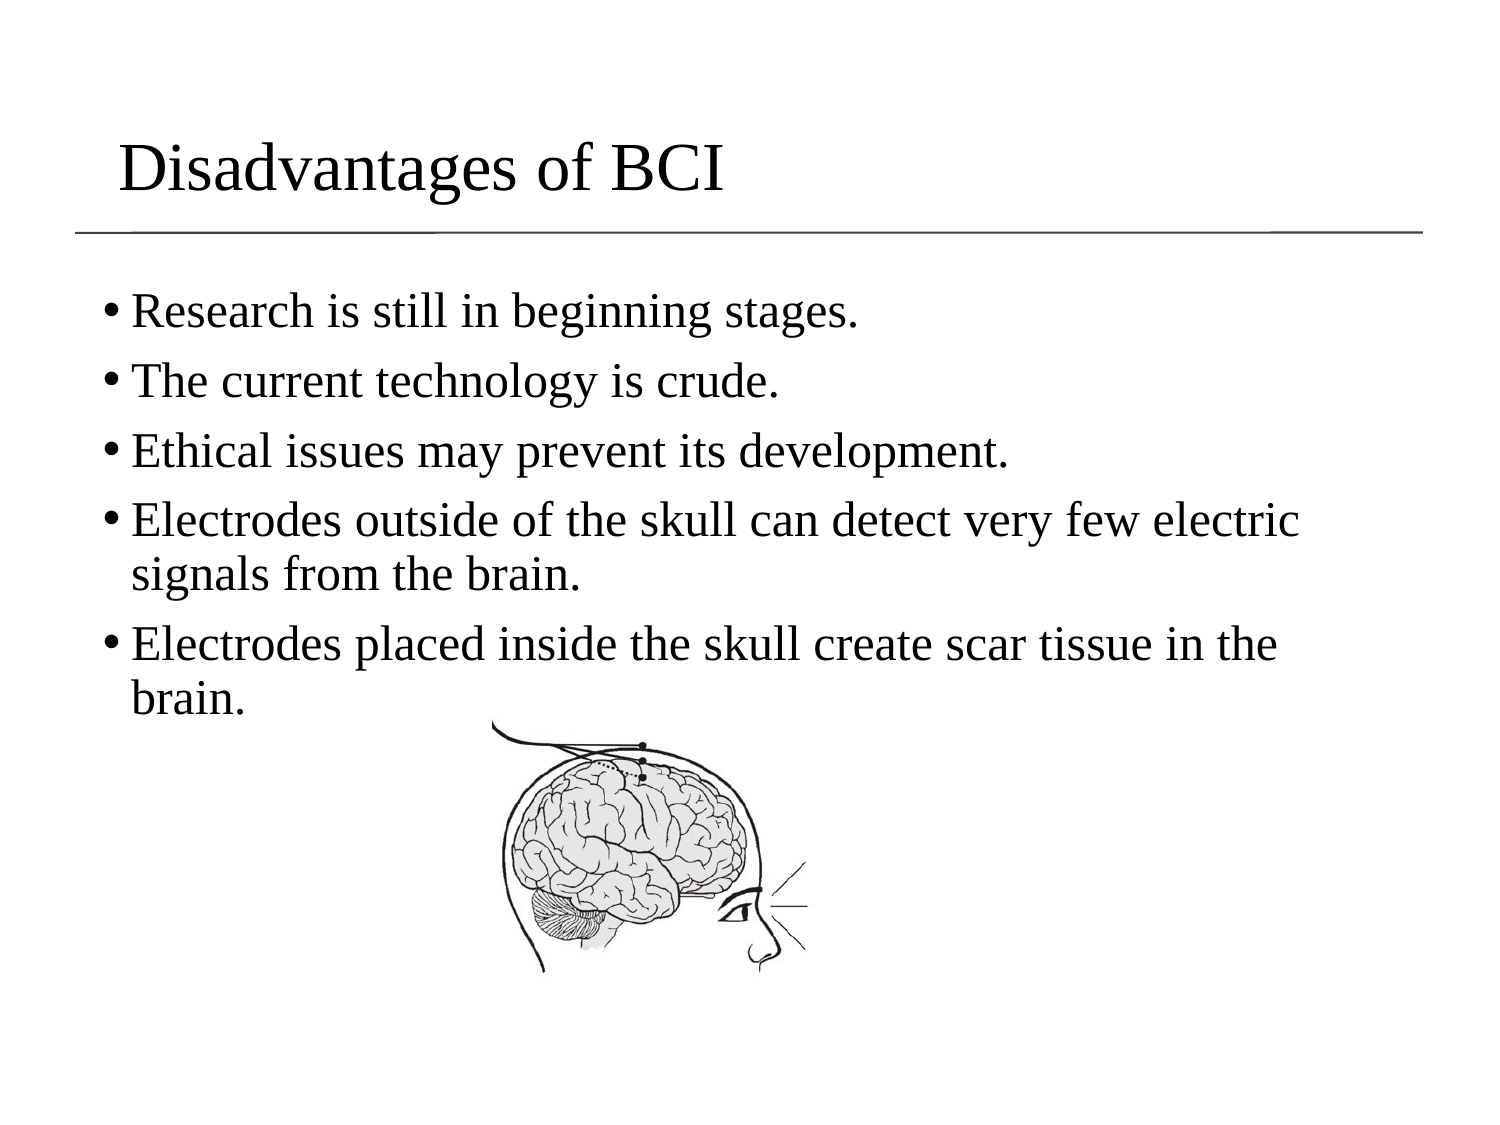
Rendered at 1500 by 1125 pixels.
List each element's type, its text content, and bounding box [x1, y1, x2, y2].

picture [492, 715, 816, 1040]
list Research is still in beginning stages. The current technology is crude. Ethical issues may prevent its development. Electrodes outside of the skull can detect very few electric signals from the brain. Electrodes placed inside the skull create scar tissue in the brain. [87, 277, 1382, 992]
title Disadvantages of BCI [103, 59, 1397, 278]
